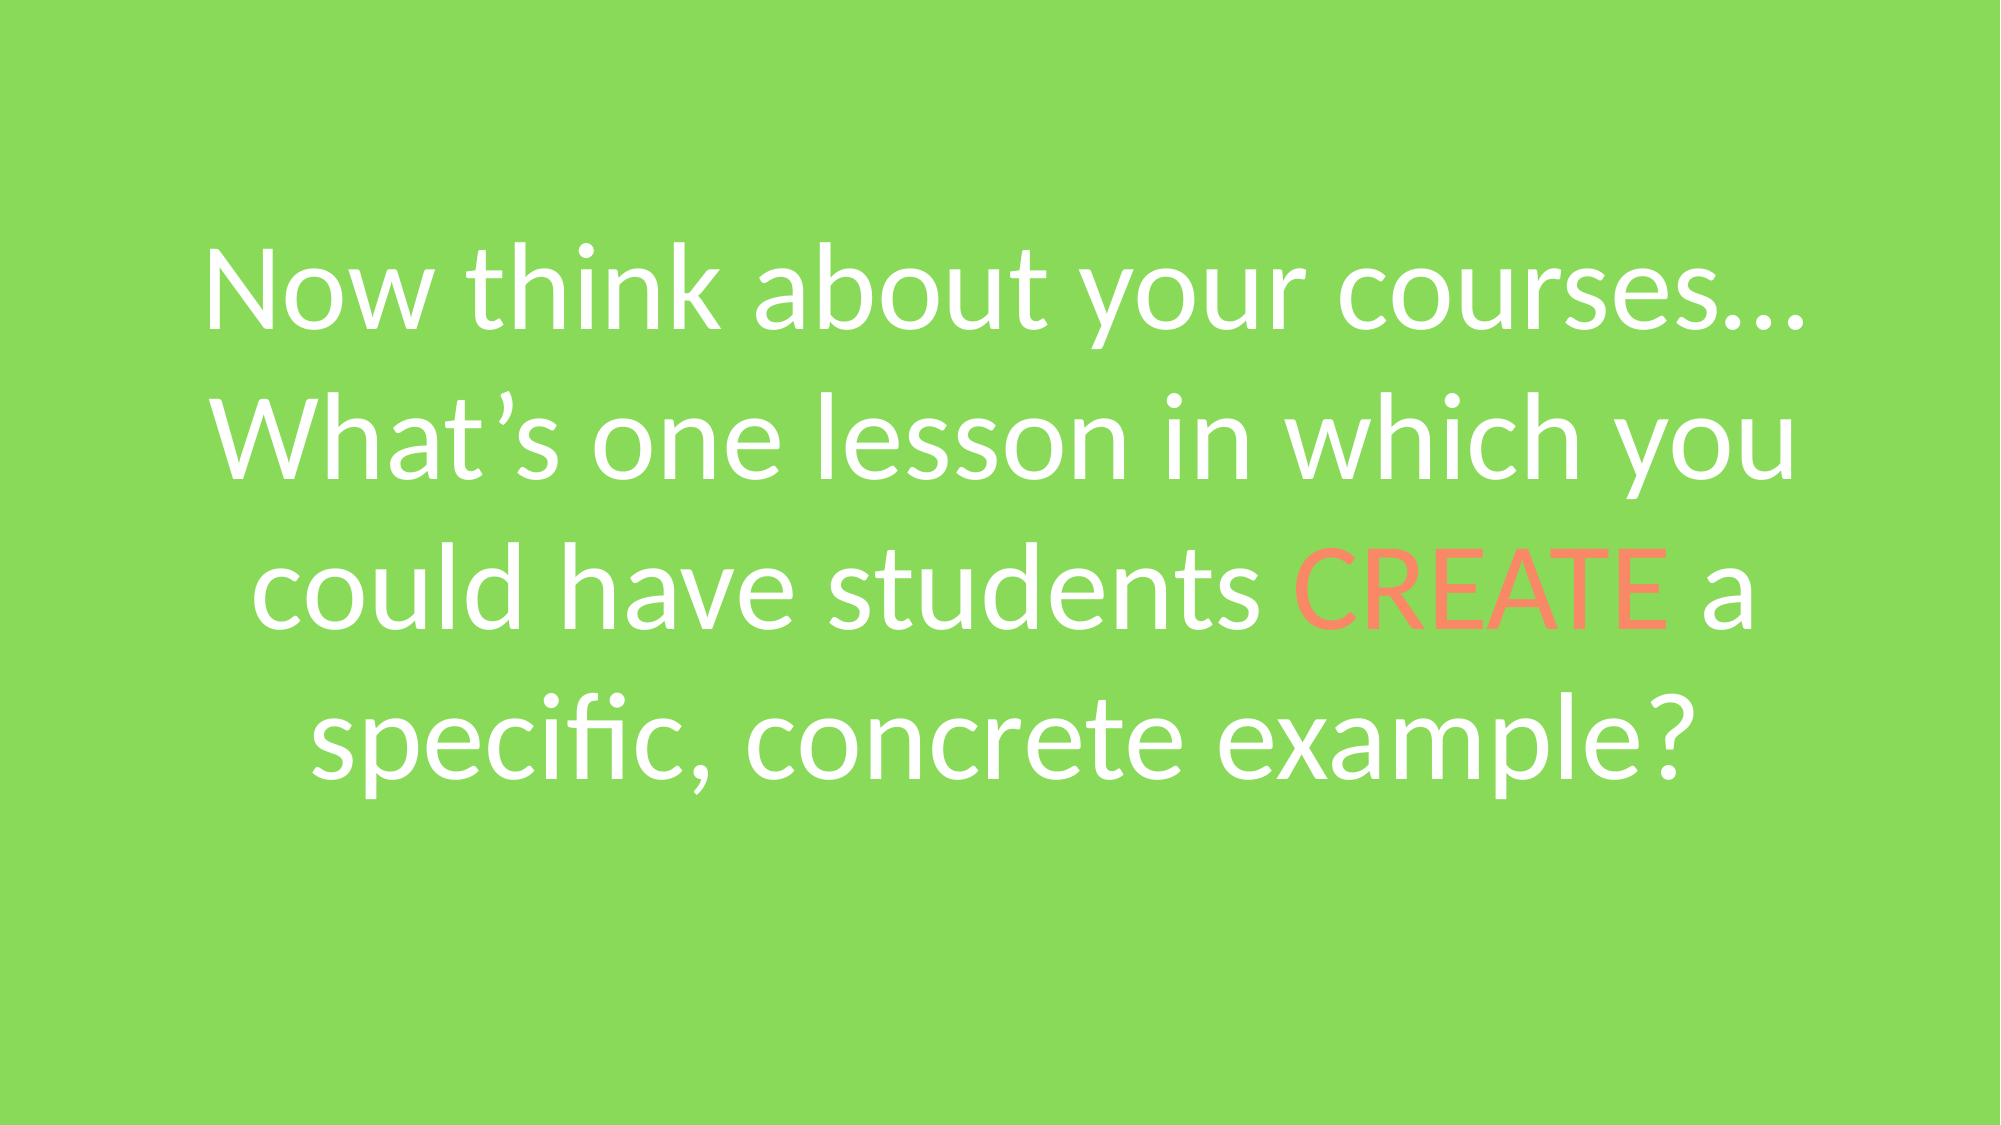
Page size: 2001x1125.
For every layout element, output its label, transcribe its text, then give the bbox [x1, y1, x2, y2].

text_box Now think about your courses… What’s one lesson in which you could have students CREATE a specific, concrete example? [63, 196, 1947, 812]
